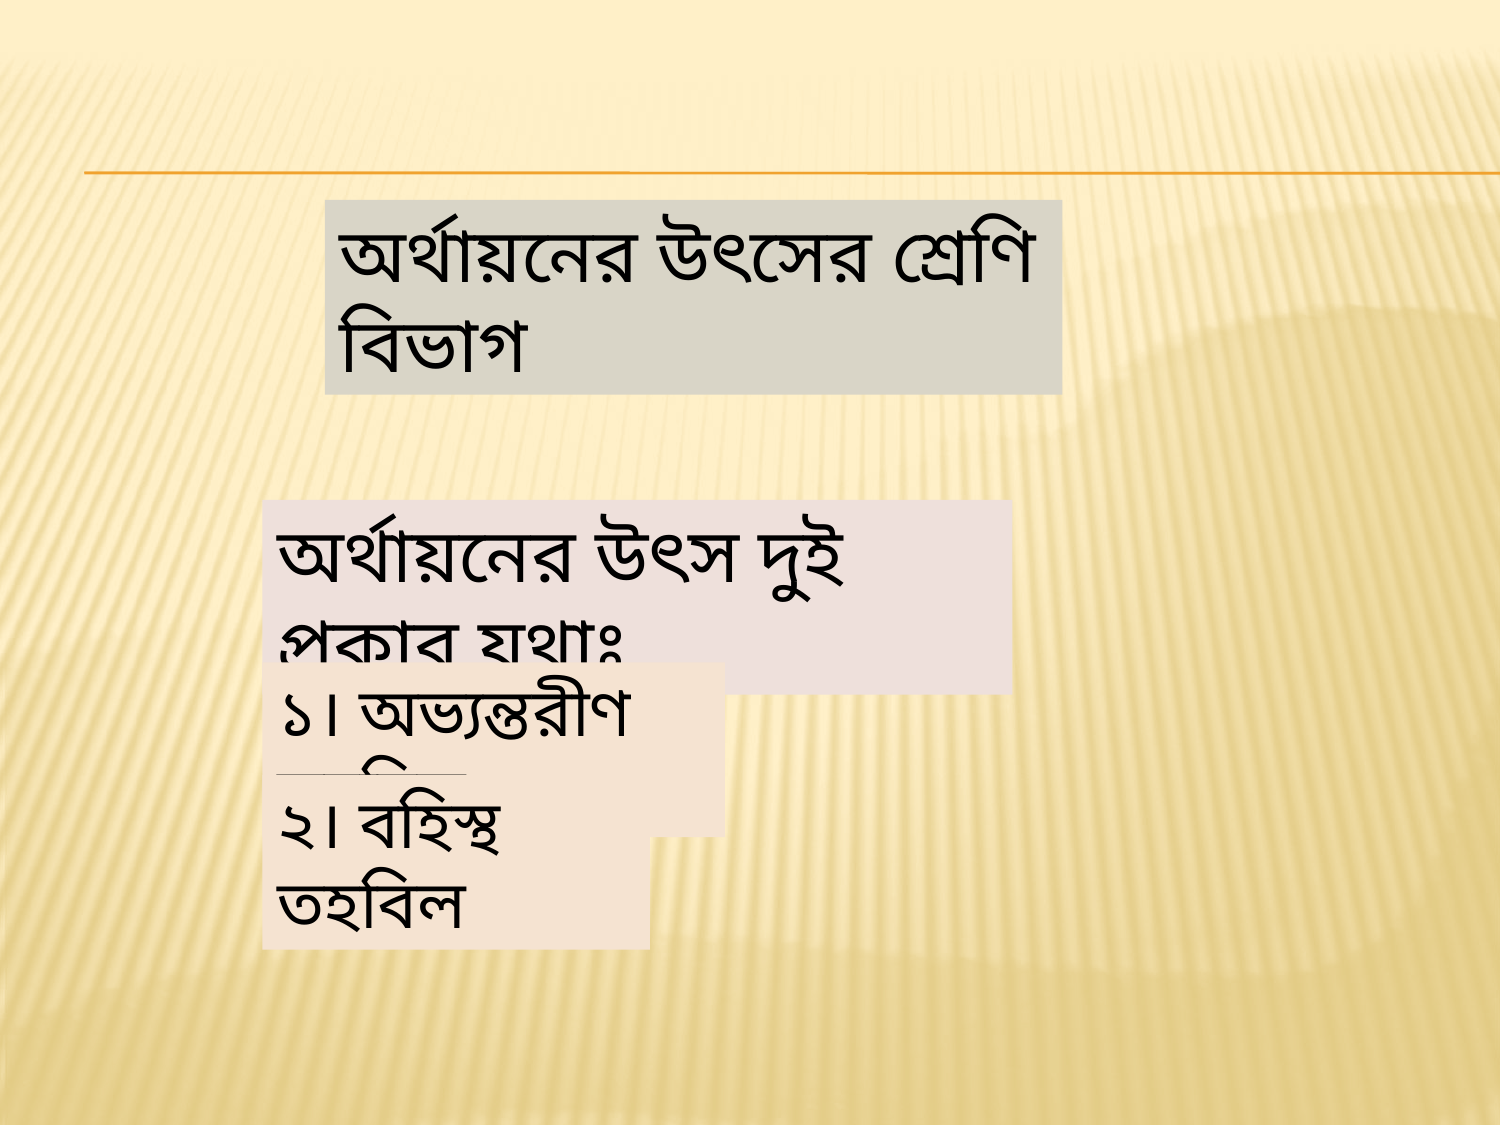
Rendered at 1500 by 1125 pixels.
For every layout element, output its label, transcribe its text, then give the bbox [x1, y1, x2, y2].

text_box অর্থায়নের উৎসের শ্রেণি বিভাগ [324, 199, 1063, 395]
text_box অর্থায়নের উৎস দুই প্রকার যথাঃ [262, 499, 1013, 695]
text_box ১। অভ্যন্তরীণ তহবিল [262, 662, 725, 838]
text_box ২। বহিস্থ তহবিল [262, 774, 650, 950]
